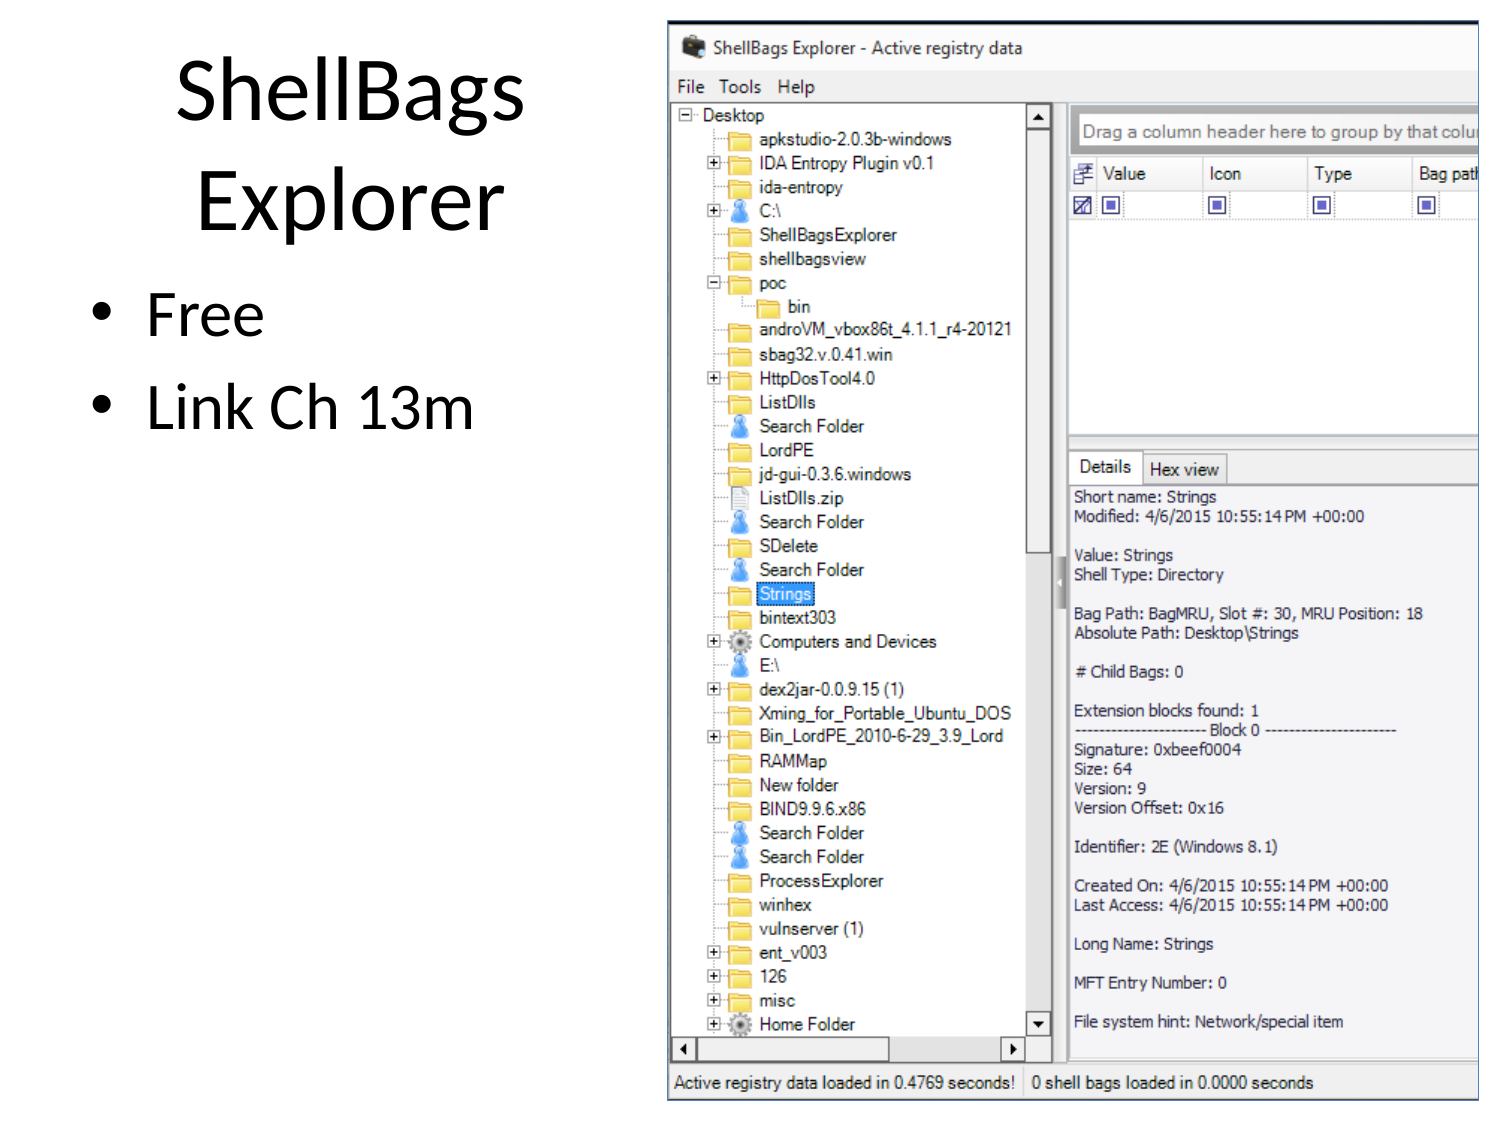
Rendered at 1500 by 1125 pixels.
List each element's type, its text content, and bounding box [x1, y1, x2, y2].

title ShellBags Explorer [75, 45, 627, 233]
picture [667, 19, 1480, 1101]
list Free Link Ch 13m [75, 262, 578, 1005]
